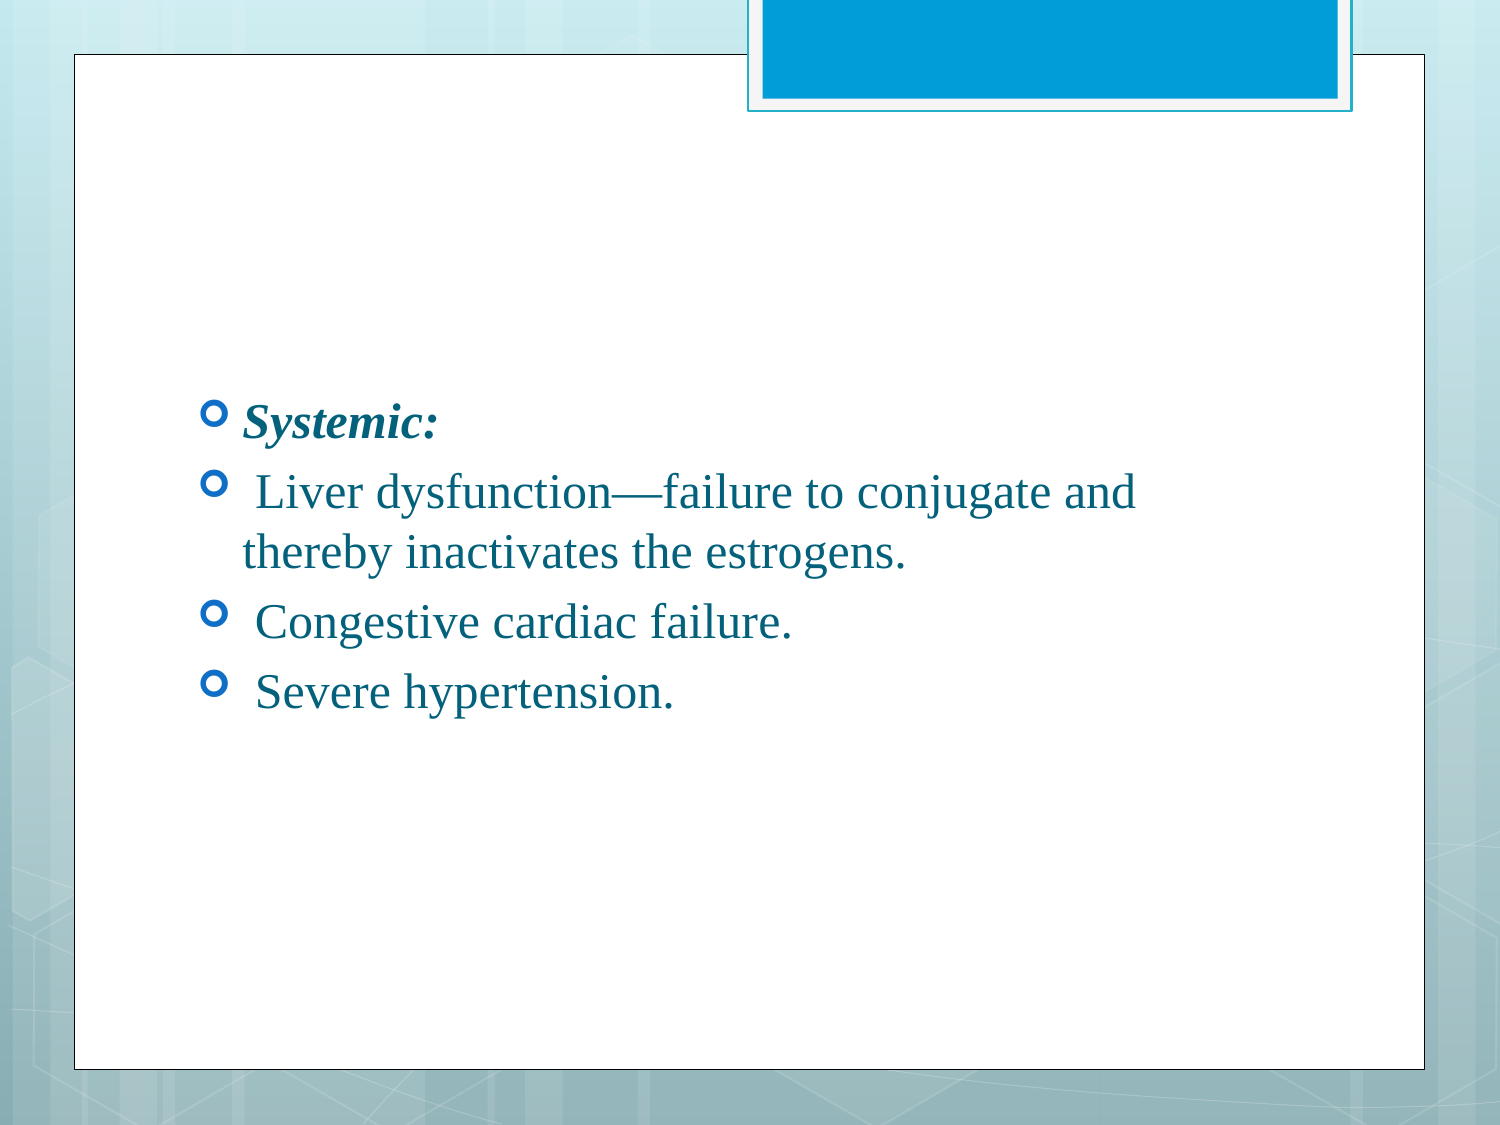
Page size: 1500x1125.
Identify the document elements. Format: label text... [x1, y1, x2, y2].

list Systemic: Liver dysfunction—failure to conjugate and thereby inactivates the estrogens.  Congestive cardiac failure.  Severe hypertension. [171, 381, 1283, 957]
